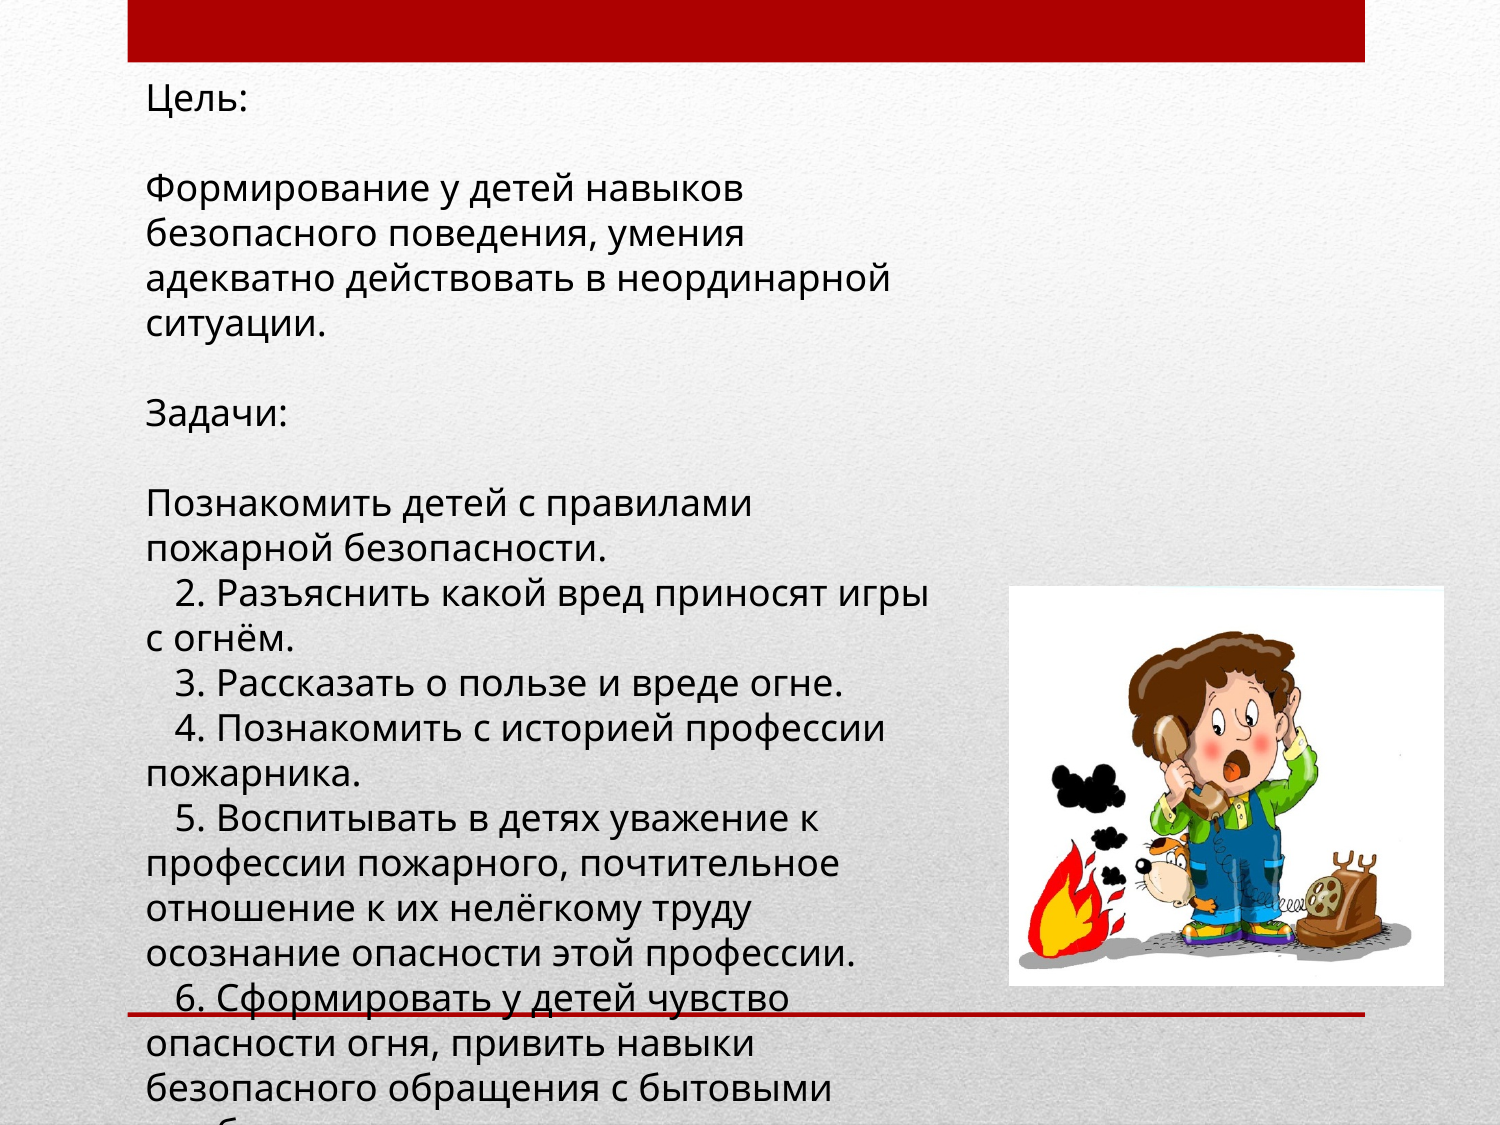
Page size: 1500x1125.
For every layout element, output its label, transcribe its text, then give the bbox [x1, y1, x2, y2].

text_box Цель: Формирование у детей навыков безопасного поведения, умения адекватно действовать в неординарной ситуации. Задачи: Познакомить детей с правилами пожарной безопасности. 2. Разъяснить какой вред приносят игры с огнём. 3. Рассказать о пользе и вреде огне. 4. Познакомить с историей профессии пожарника. 5. Воспитывать в детях уважение к профессии пожарного, почтительное отношение к их нелёгкому труду осознание опасности этой профессии. 6. Сформировать у детей чувство опасности огня, привить навыки безопасного обращения с бытовыми приборами и правильного поведения в случае пожара, научить правильно сообщить по телефону о пожаре [130, 66, 951, 1125]
picture [1009, 585, 1445, 987]
